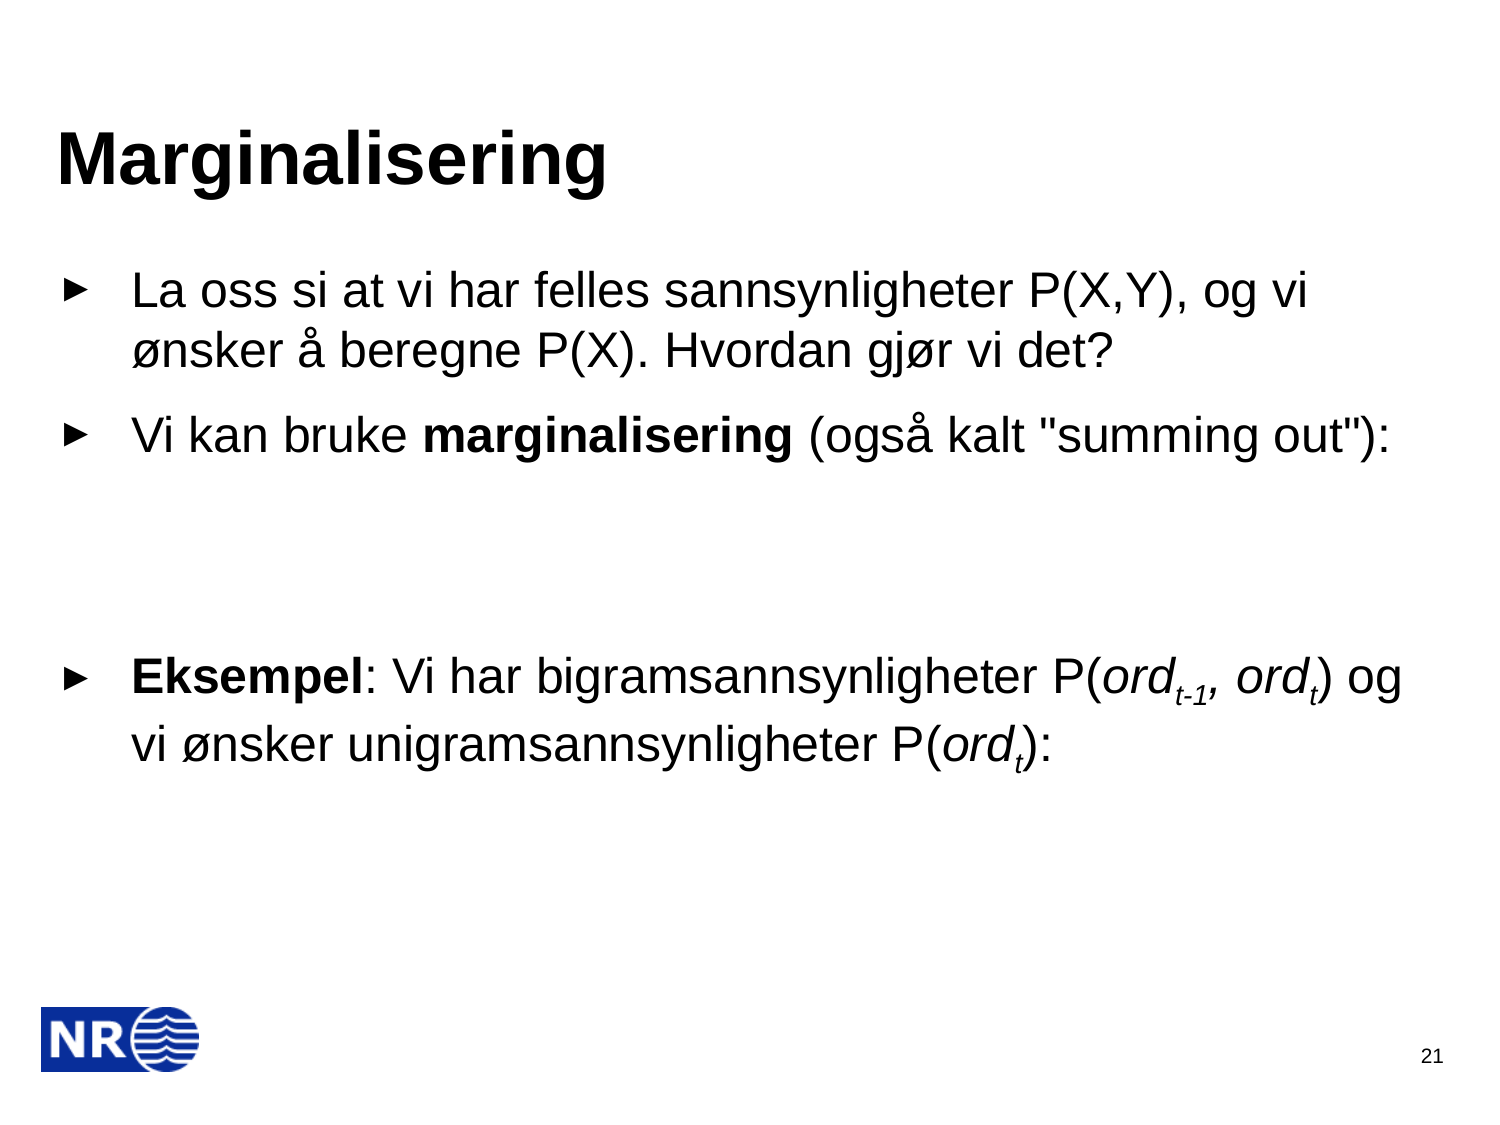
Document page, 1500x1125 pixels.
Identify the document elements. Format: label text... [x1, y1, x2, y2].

picture [41, 1007, 199, 1072]
slide_number 21 [1394, 1035, 1459, 1083]
title Marginalisering [41, 42, 1459, 209]
